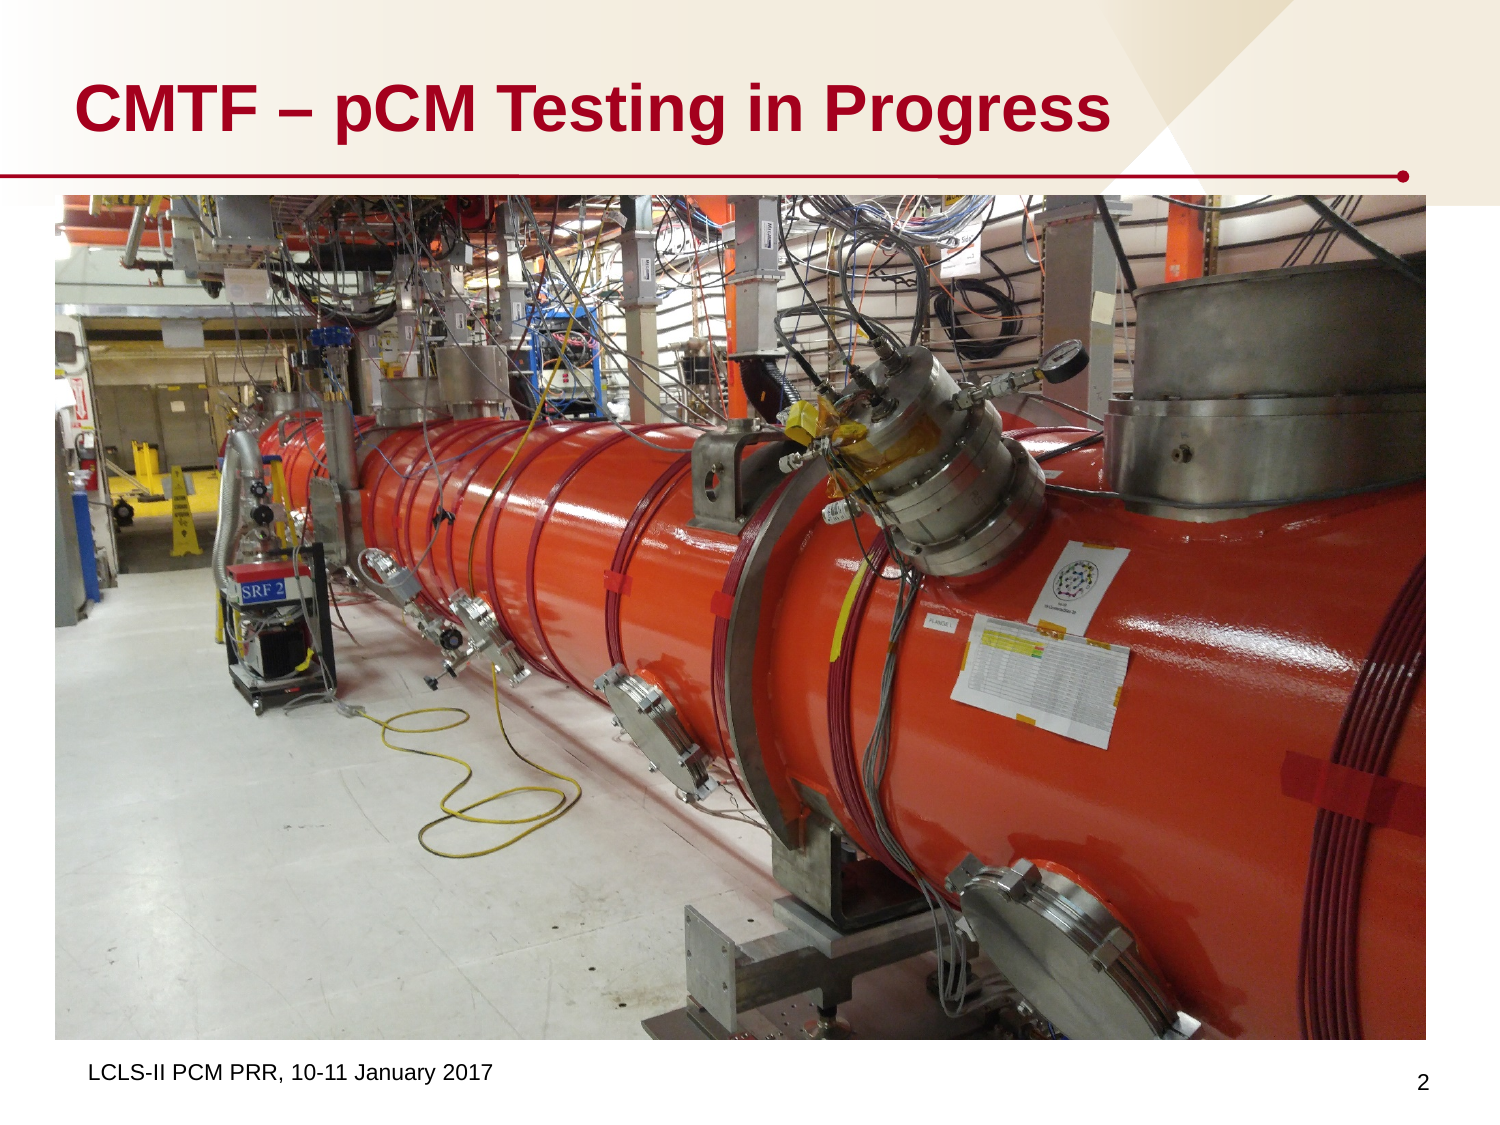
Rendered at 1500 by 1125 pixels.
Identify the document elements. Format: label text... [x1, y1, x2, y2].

picture [0, 0, 1500, 1040]
slide_number 2 [1405, 1036, 1458, 1125]
title CMTF – pCM Testing in Progress [74, 21, 1404, 145]
footer LCLS-II PCM PRR, 10-11 January 2017 [73, 1050, 750, 1102]
